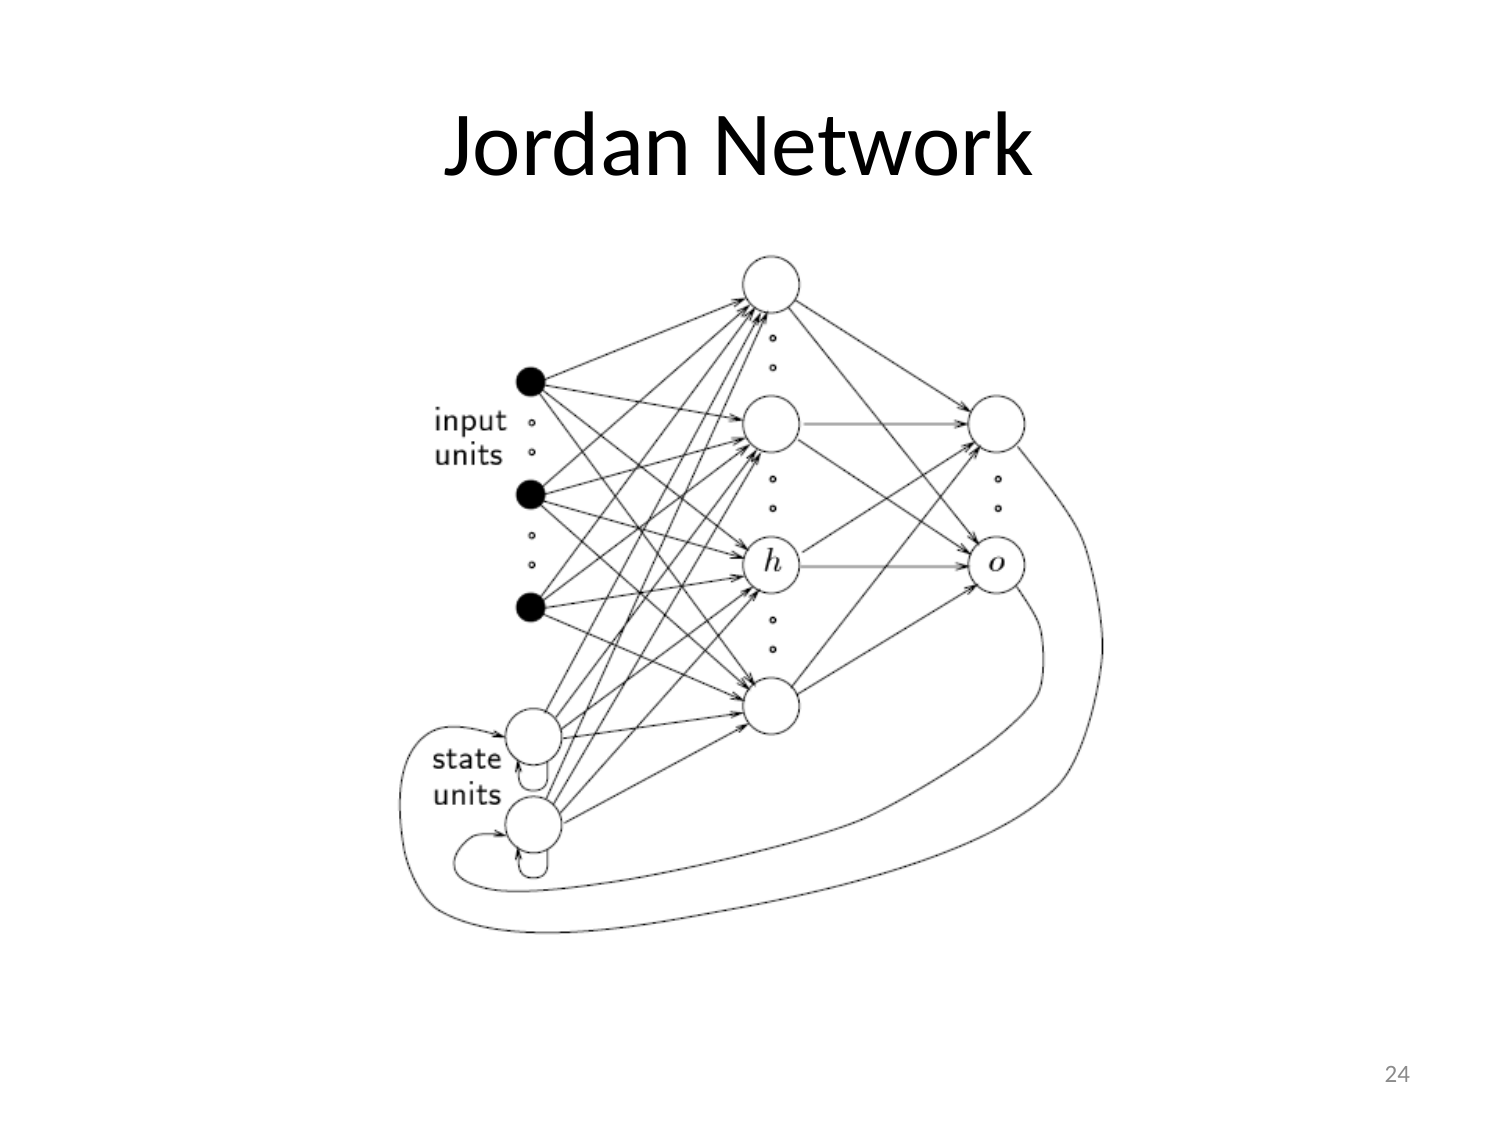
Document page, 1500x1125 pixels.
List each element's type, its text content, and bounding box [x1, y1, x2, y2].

picture [312, 249, 1152, 960]
slide_number 24 [1074, 1042, 1425, 1103]
title Jordan Network [75, 45, 1425, 233]
